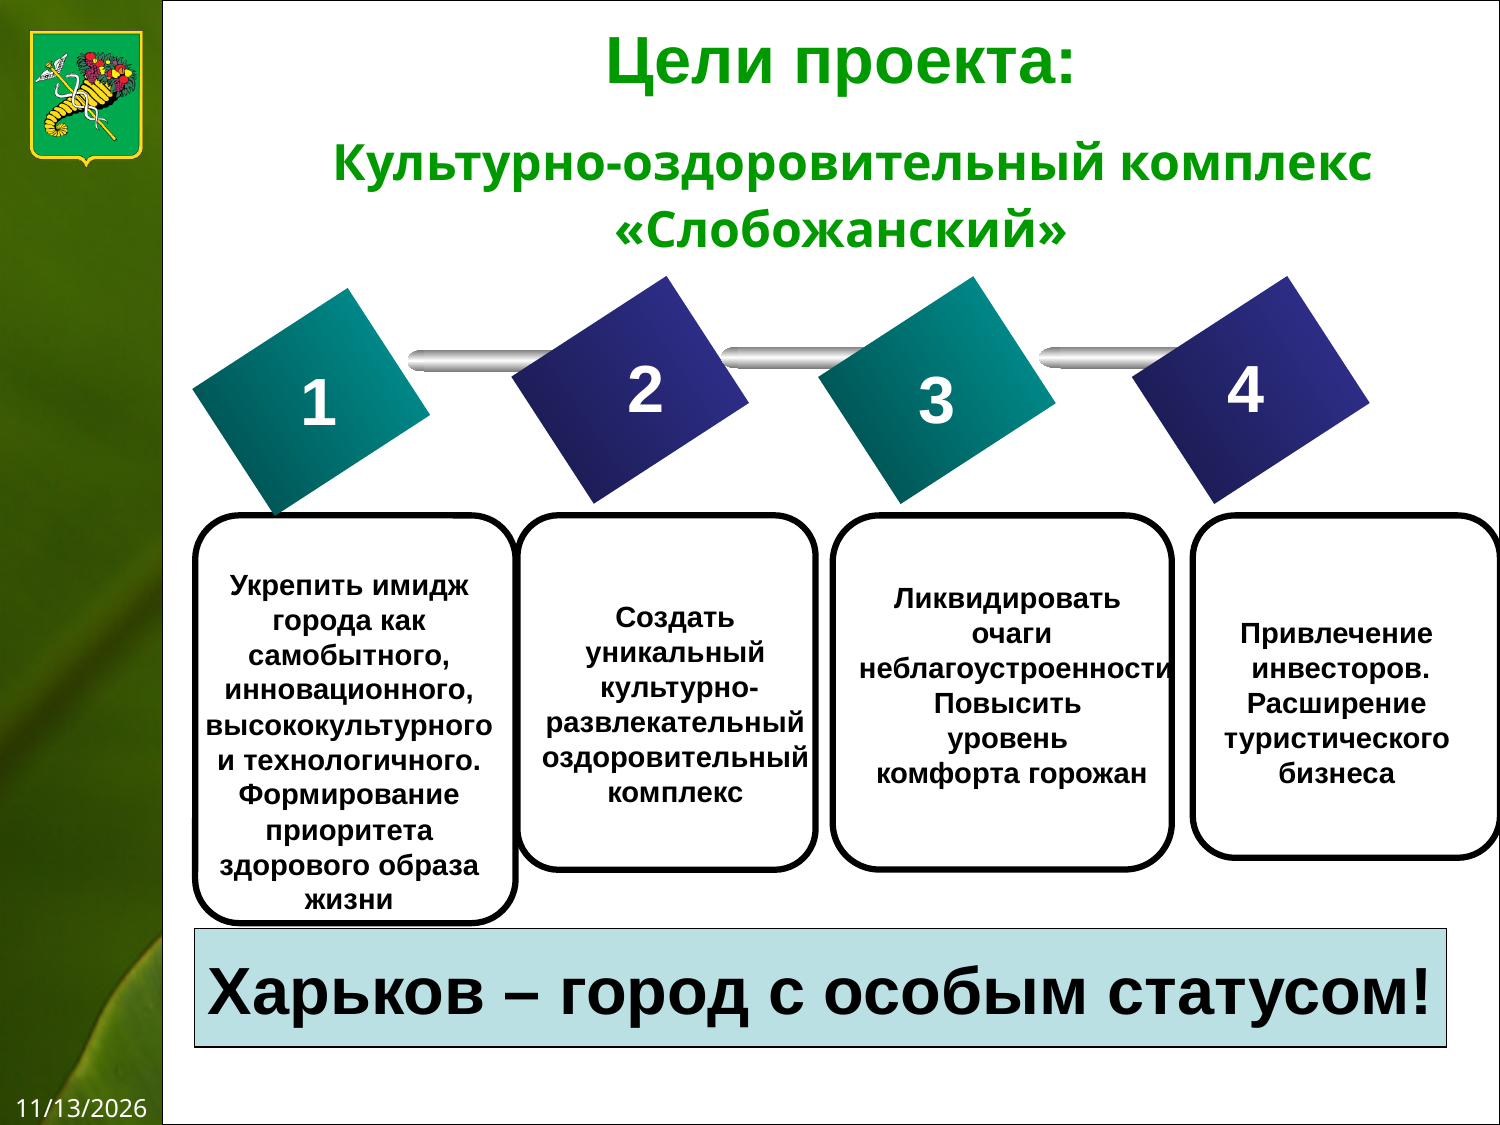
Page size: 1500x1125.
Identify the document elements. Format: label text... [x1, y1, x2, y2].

text_box Харьков – город с особым статусом! [194, 928, 1447, 1047]
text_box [182, 515, 516, 973]
title Цели проекта: Культурно-оздоровительный комплекс «Слобожанский» [182, 18, 1500, 256]
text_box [1192, 515, 1500, 859]
picture [0, 0, 162, 1084]
text_box [162, 0, 1500, 1125]
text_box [832, 515, 1190, 870]
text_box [1038, 346, 1152, 369]
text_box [516, 515, 830, 870]
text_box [407, 349, 532, 372]
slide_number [0, 1084, 162, 1125]
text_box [537, 314, 782, 467]
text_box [218, 325, 408, 478]
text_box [844, 314, 1030, 467]
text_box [1157, 314, 1344, 467]
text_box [721, 346, 839, 369]
